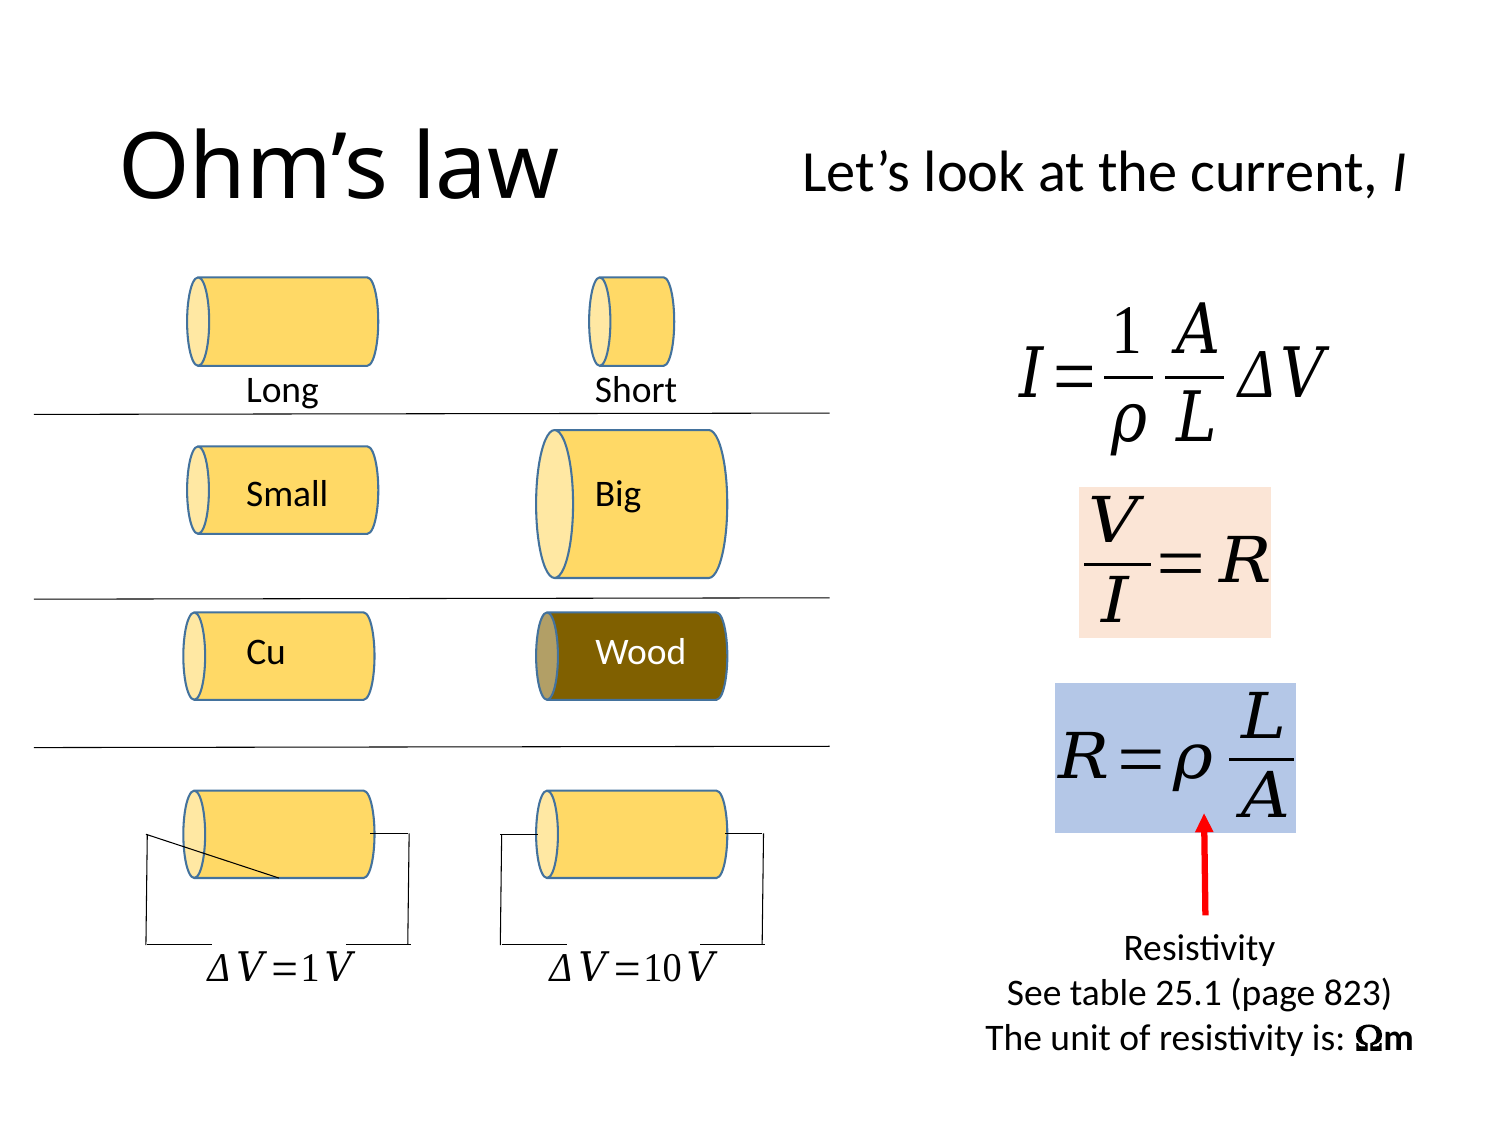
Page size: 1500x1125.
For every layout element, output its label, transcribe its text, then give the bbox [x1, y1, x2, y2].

text_box Small [231, 461, 344, 521]
text_box Resistivity See table 25.1 (page 823) The unit of resistivity is: Wm [970, 915, 1429, 1065]
text_box Cu [231, 619, 301, 679]
text_box [588, 276, 676, 357]
text_box [186, 276, 380, 368]
text_box Long [231, 357, 335, 412]
text_box Wood [580, 619, 702, 679]
text_box [182, 611, 376, 701]
text_box [186, 445, 380, 535]
text_box Let’s look at the current, I [787, 125, 1422, 211]
text_box [182, 789, 376, 880]
text_box [535, 611, 729, 701]
title Ohm’s law [103, 59, 1397, 278]
text_box Short [580, 357, 693, 412]
text_box Big [580, 461, 657, 521]
text_box [535, 429, 729, 580]
text_box [535, 789, 729, 880]
